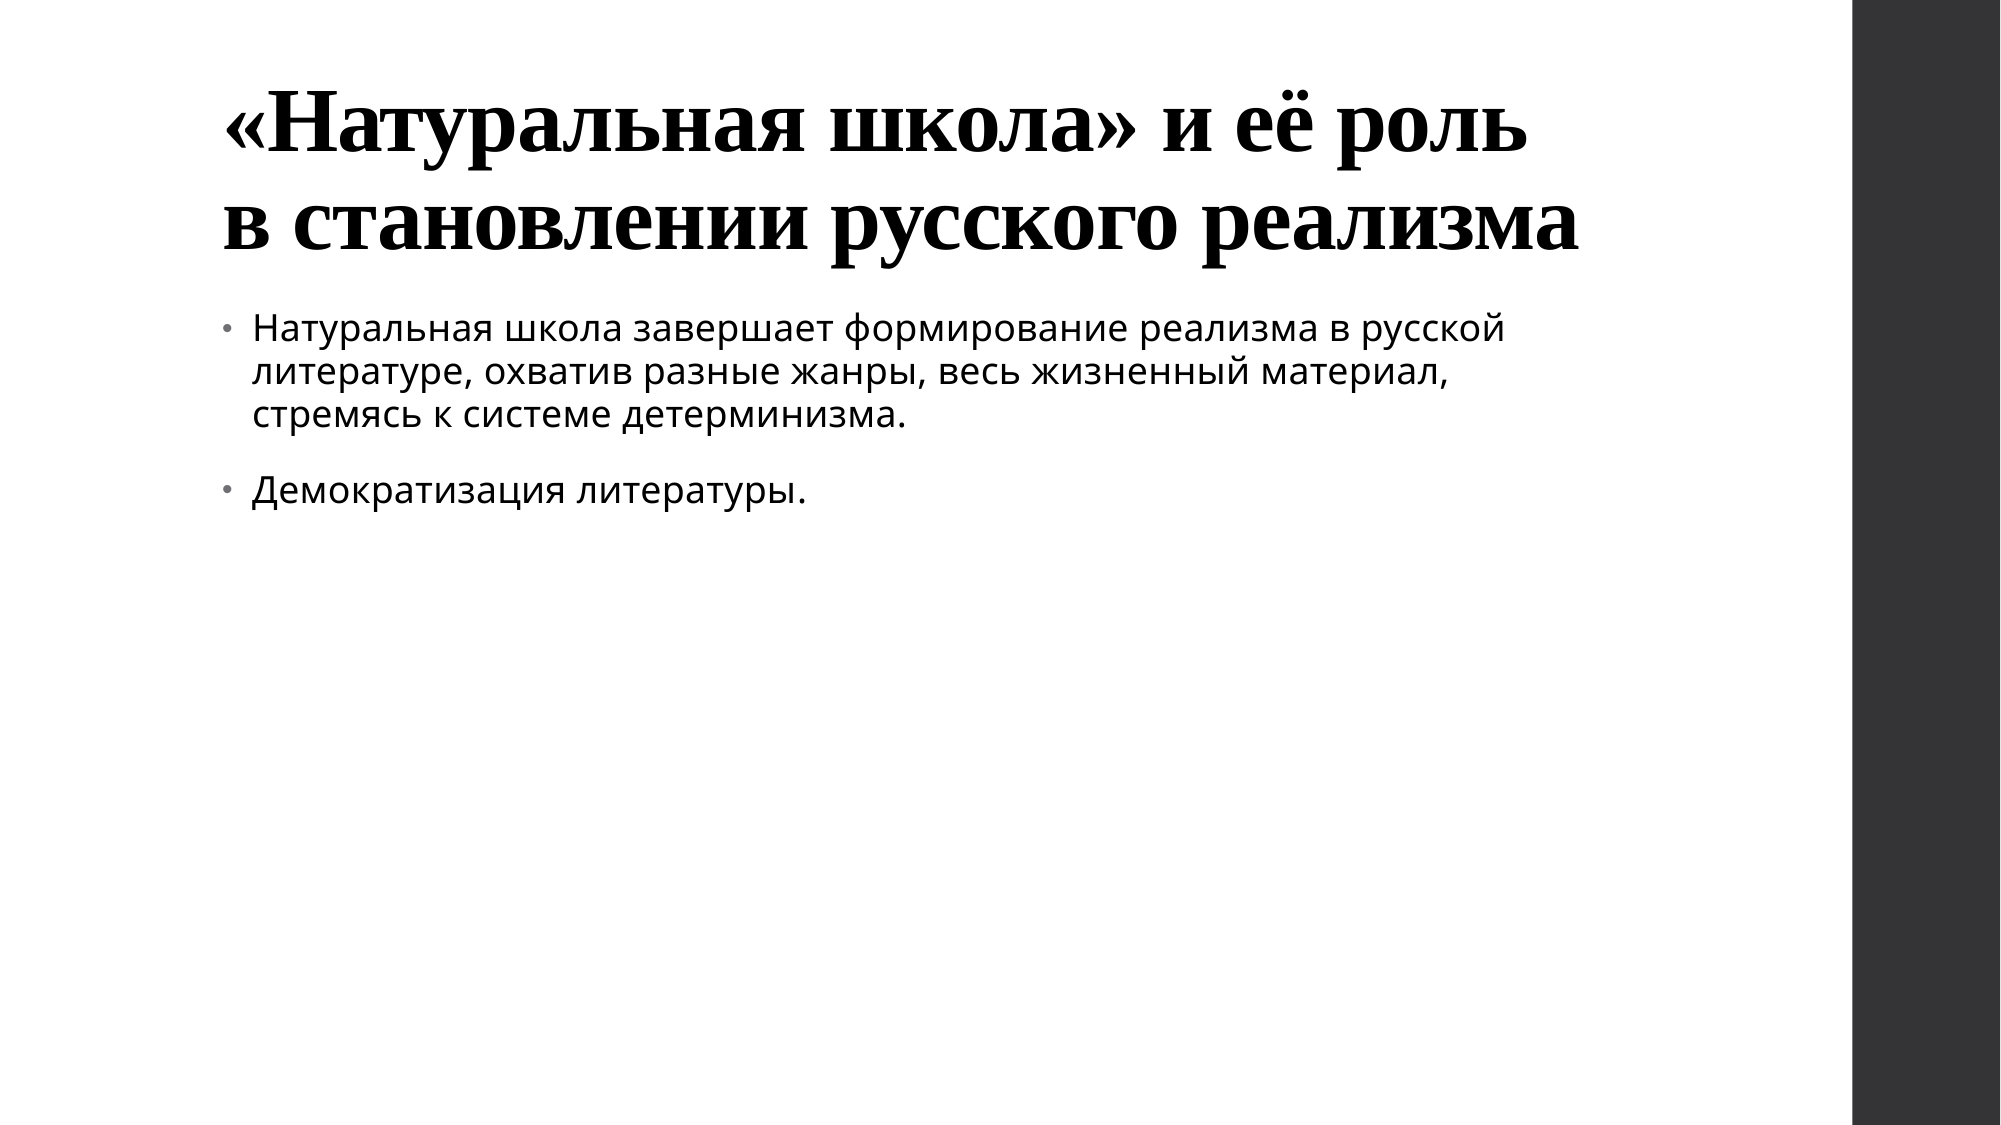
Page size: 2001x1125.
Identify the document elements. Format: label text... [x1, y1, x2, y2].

list Натуральная школа завершает формирование реализма в русской литературе, охватив разные жанры, весь жизненный материал, стремясь к системе детерминизма. Демократизация литературы. [206, 299, 1617, 1014]
title «Натуральная школа» и её роль в становлении русского реализма [206, 60, 1797, 278]
